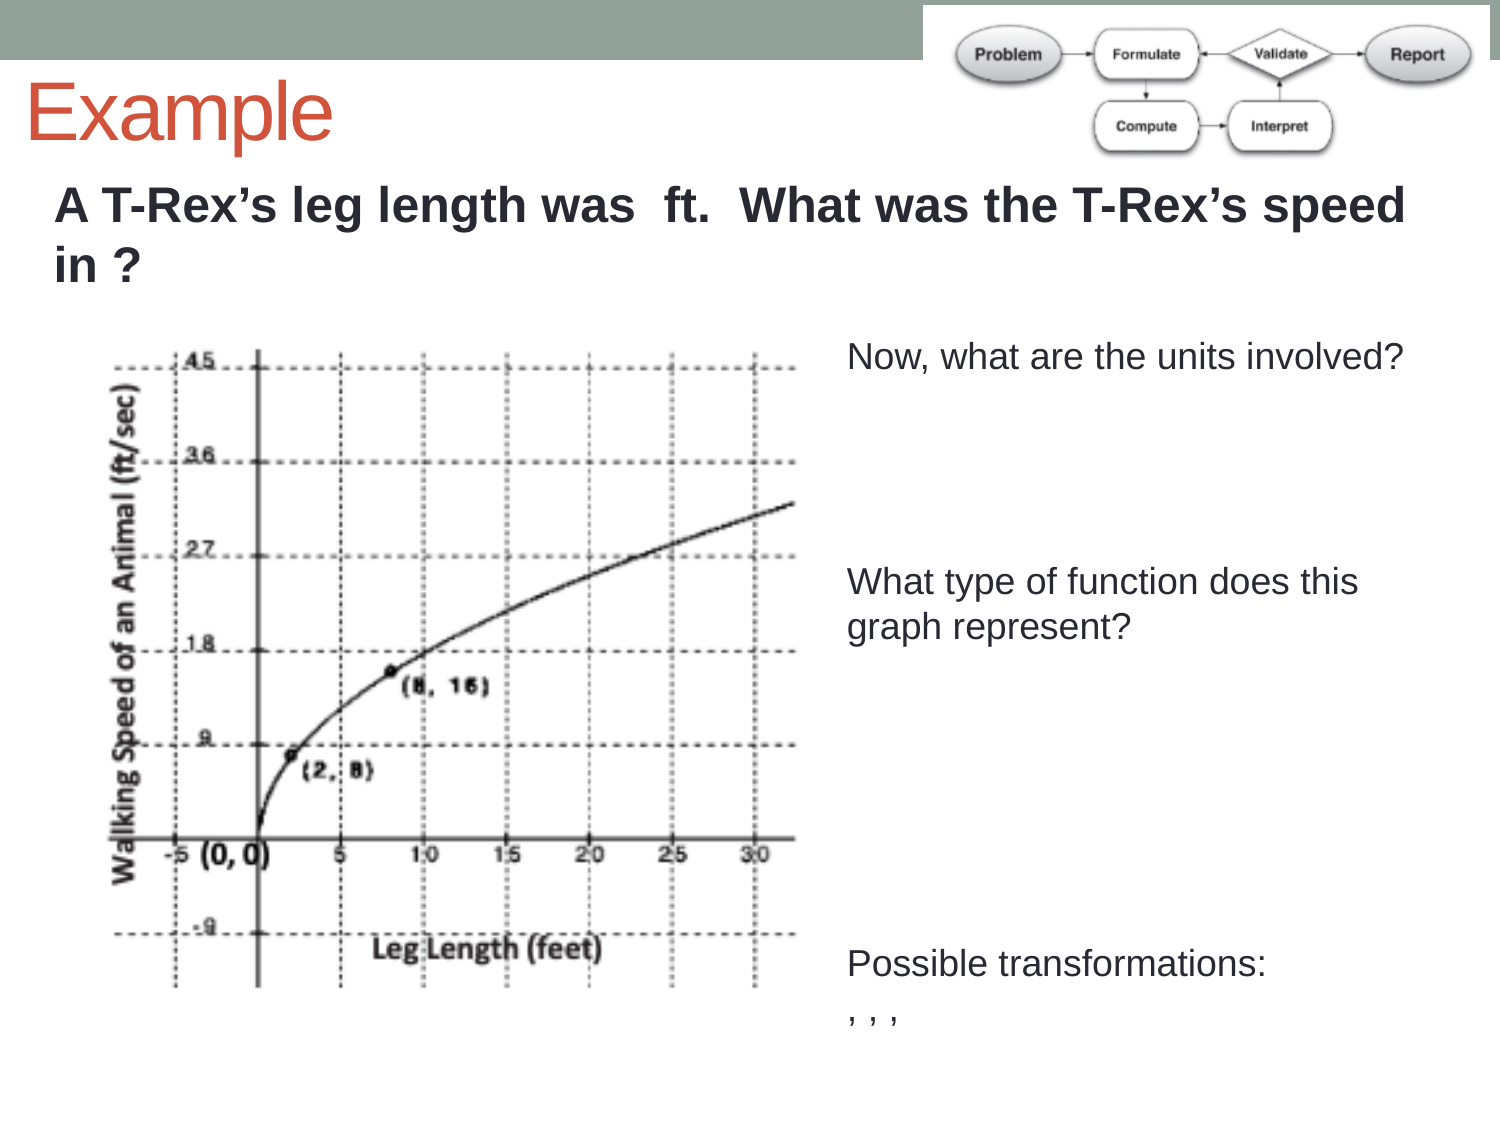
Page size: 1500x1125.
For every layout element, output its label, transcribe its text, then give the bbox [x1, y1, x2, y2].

title Example [9, 25, 1360, 189]
picture [923, 5, 1491, 166]
text_box Now, what are the units involved? What type of function does this graph represent? [841, 324, 1450, 655]
picture [84, 302, 833, 1012]
